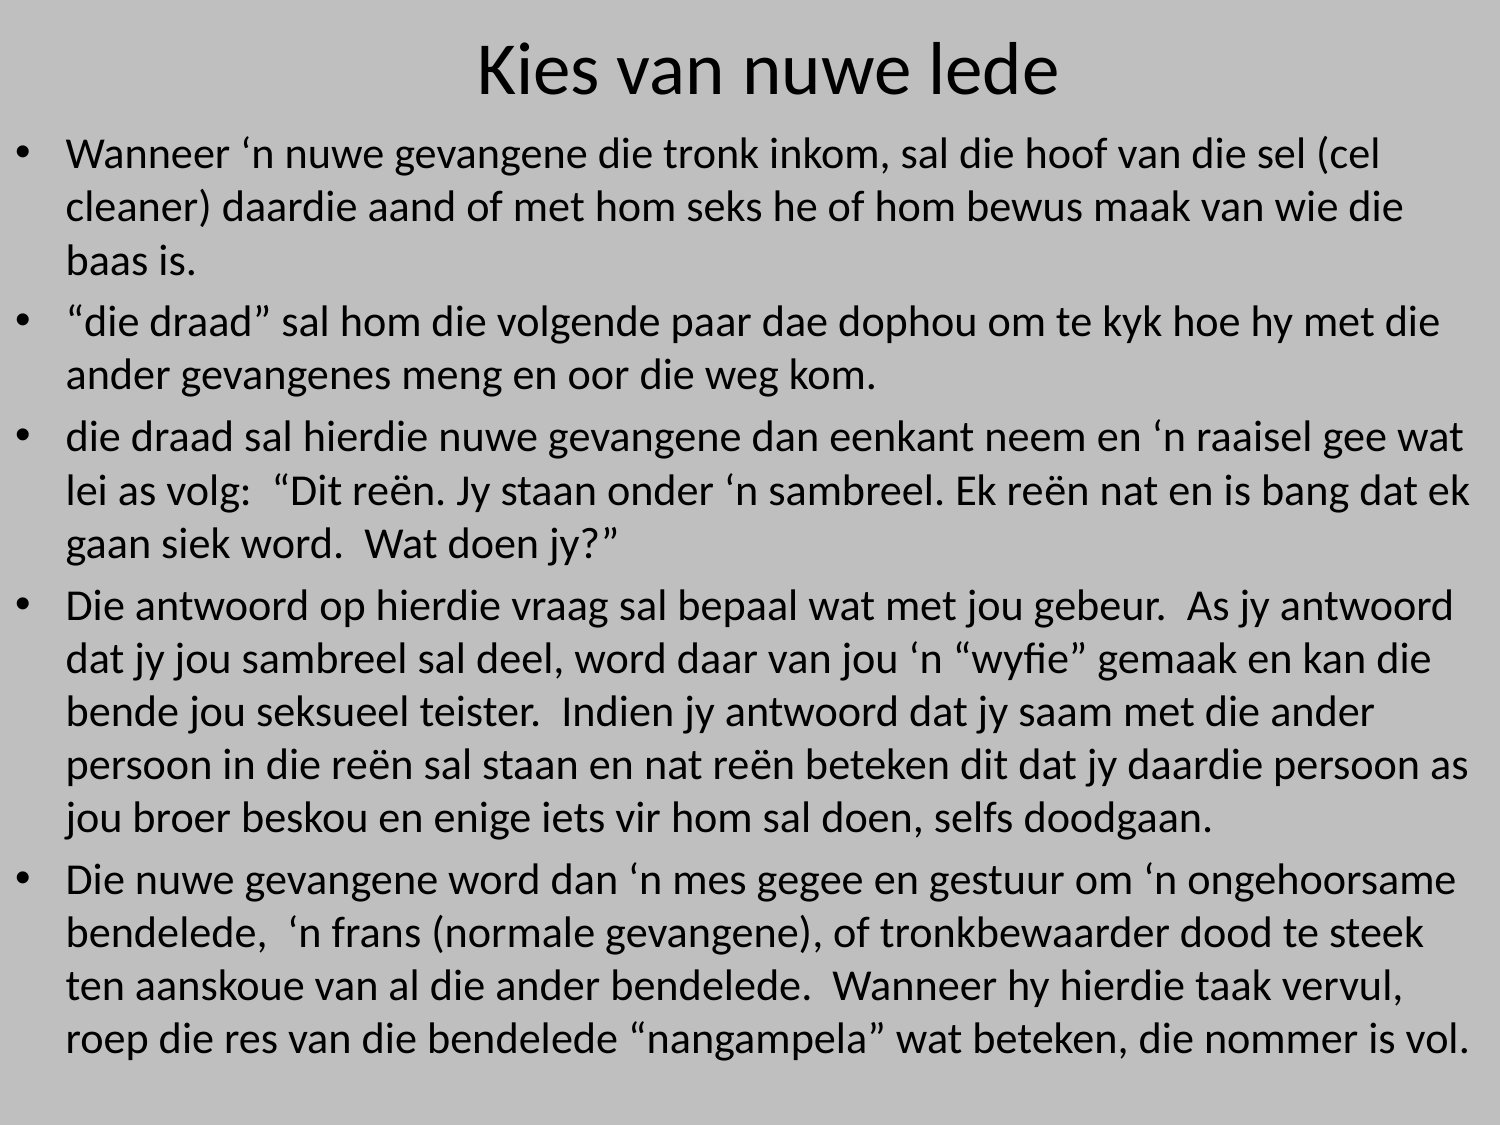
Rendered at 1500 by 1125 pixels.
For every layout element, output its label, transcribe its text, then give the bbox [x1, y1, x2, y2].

title Kies van nuwe lede [93, 0, 1444, 117]
list Wanneer ‘n nuwe gevangene die tronk inkom, sal die hoof van die sel (cel cleaner) daardie aand of met hom seks he of hom bewus maak van wie die baas is. “die draad” sal hom die volgende paar dae dophou om te kyk hoe hy met die ander gevangenes meng en oor die weg kom. die draad sal hierdie nuwe gevangene dan eenkant neem en ‘n raaisel gee wat lei as volg: “Dit reёn. Jy staan onder ‘n sambreel. Ek reёn nat en is bang dat ek gaan siek word. Wat doen jy?” Die antwoord op hierdie vraag sal bepaal wat met jou gebeur. As jy antwoord dat jy jou sambreel sal deel, word daar van jou ‘n “wyfie” gemaak en kan die bende jou seksueel teister. Indien jy antwoord dat jy saam met die ander persoon in die reёn sal staan en nat reёn beteken dit dat jy daardie persoon as jou broer beskou en enige iets vir hom sal doen, selfs doodgaan. Die nuwe gevangene word dan ‘n mes gegee en gestuur om ‘n ongehoorsame bendelede, ‘n frans (normale gevangene), of tronkbewaarder dood te steek ten aanskoue van al die ander bendelede. Wanneer hy hierdie taak vervul, roep die res van die bendelede “nangampela” wat beteken, die nommer is vol. [0, 117, 1500, 1125]
